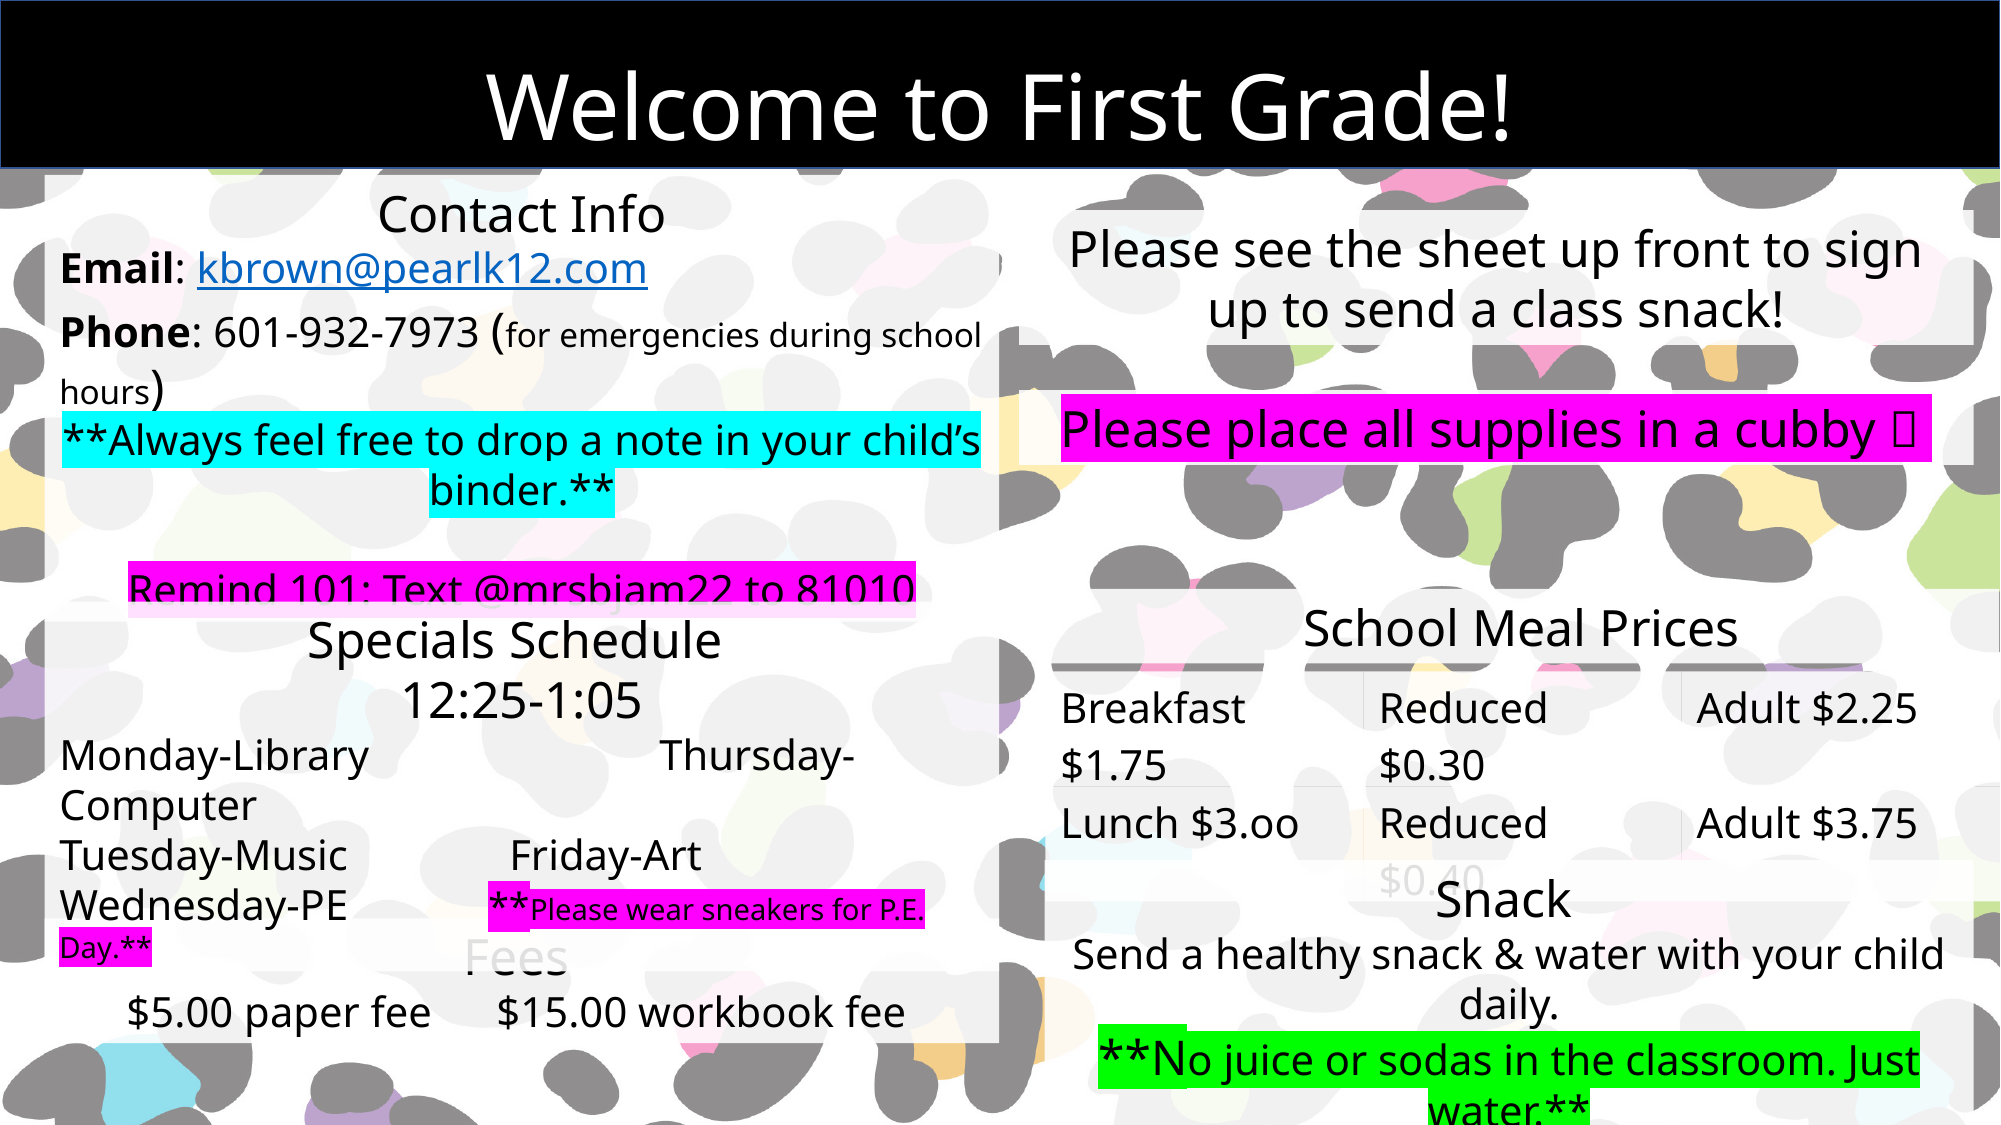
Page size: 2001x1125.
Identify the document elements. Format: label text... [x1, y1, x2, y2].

table_cell Reduced $0.40 [1364, 786, 1682, 860]
text_box School Meal Prices [1044, 588, 2000, 664]
text_box Please see the sheet up front to sign up to send a class snack! [1019, 210, 1974, 345]
table_header Adult $2.25 [1682, 671, 2000, 786]
text_box Please place all supplies in a cubby  [1019, 390, 1974, 465]
table_header Reduced $0.30 [1364, 671, 1682, 786]
text_box Snack Send a healthy snack & water with your child daily. **No juice or sodas in the classroom. Just water.** [1044, 860, 1974, 1125]
table_cell Adult $3.75 [1682, 786, 2000, 901]
table_cell Lunch $3.oo [1045, 786, 1364, 860]
text_box Welcome to First Grade! [0, 41, 2000, 167]
table_header Breakfast $1.75 [1045, 671, 1364, 786]
text_box Fees $5.00 paper fee $15.00 workbook fee [44, 972, 1000, 1044]
text_box Specials Schedule 12:25-1:05 Monday-Library Thursday-Computer Tuesday-Music Friday-Art Wednesday-PE **Please wear sneakers for P.E. Day.** [44, 601, 1000, 972]
text_box Contact Info Email: kbrown@pearlk12.com Phone: 601-932-7973 (for emergencies during school hours) **Always feel free to drop a note in your child’s binder.** Remind 101: Text @mrsbjam22 to 81010 [44, 174, 1000, 601]
text_box [0, 0, 2000, 41]
